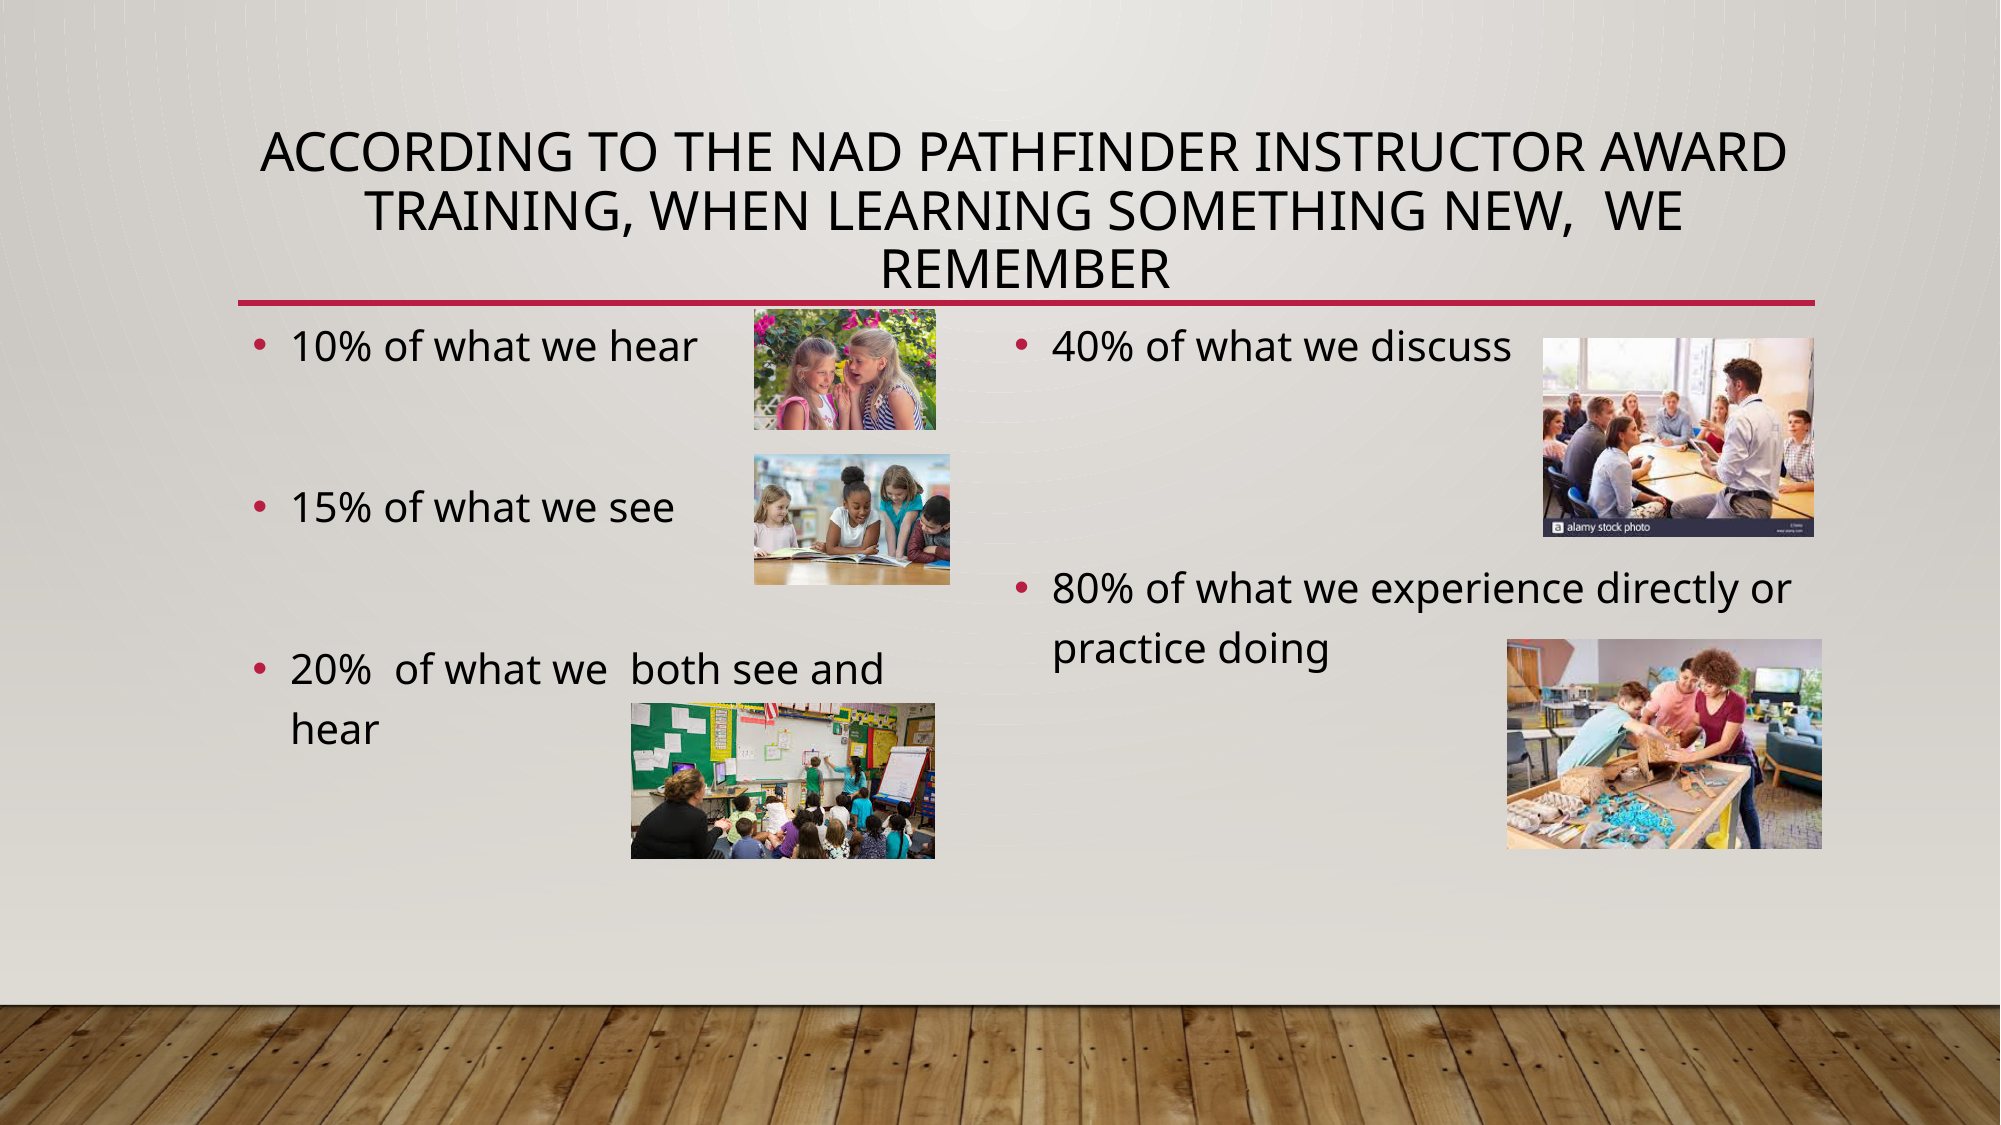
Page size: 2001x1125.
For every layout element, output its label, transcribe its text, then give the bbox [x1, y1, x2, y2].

title According to the NAD Pathfinder Instructor Award Training, When learning something new, we remember [237, 117, 1814, 302]
picture [754, 454, 951, 585]
list 10% of what we hear 15% of what we see 20% of what we both see and hear [237, 302, 999, 896]
picture [0, 1005, 2000, 1125]
picture [630, 702, 935, 860]
picture [1542, 338, 1814, 537]
picture [754, 309, 936, 431]
list 40% of what we discuss 80% of what we experience directly or practice doing [999, 302, 1815, 896]
picture [1506, 639, 1823, 849]
